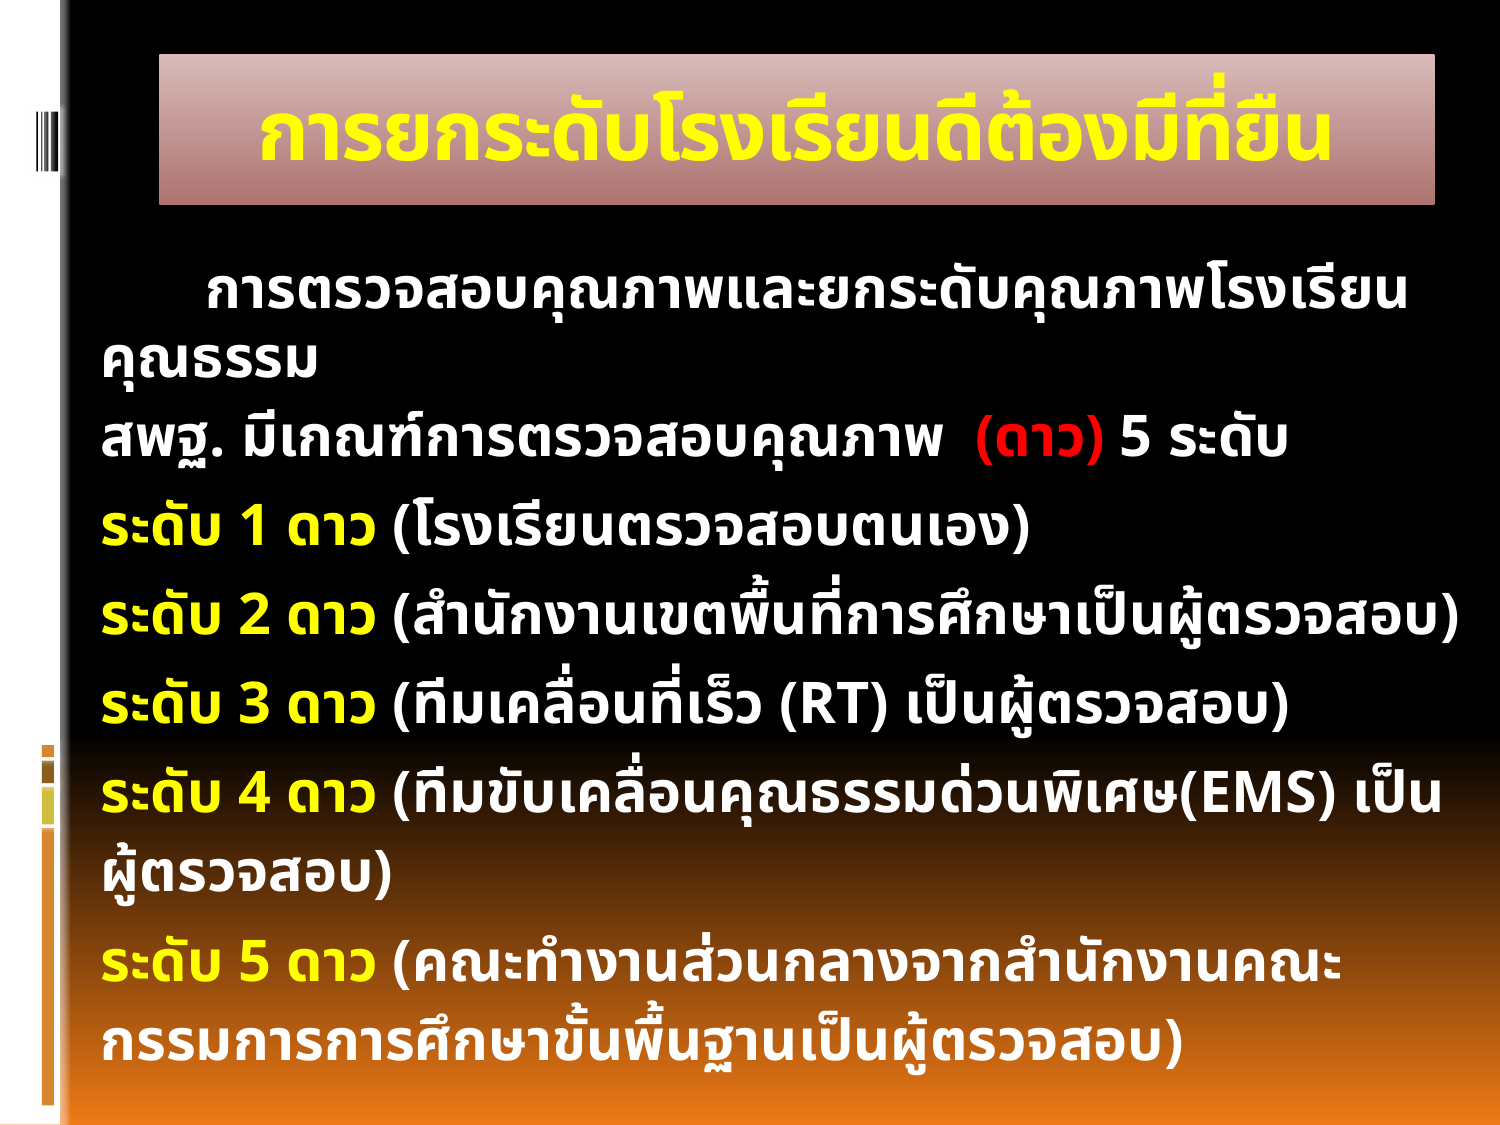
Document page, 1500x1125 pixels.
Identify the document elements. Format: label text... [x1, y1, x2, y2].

list การตรวจสอบคุณภาพและยกระดับคุณภาพโรงเรียนคุณธรรม สพฐ. มีเกณฑ์การตรวจสอบคุณภาพ (ดาว) 5 ระดับ ระดับ 1 ดาว (โรงเรียนตรวจสอบตนเอง) ระดับ 2 ดาว (สำนักงานเขตพื้นที่การศึกษาเป็นผู้ตรวจสอบ) ระดับ 3 ดาว (ทีมเคลื่อนที่เร็ว (RT) เป็นผู้ตรวจสอบ) ระดับ 4 ดาว (ทีมขับเคลื่อนคุณธรรมด่วนพิเศษ(EMS) เป็นผู้ตรวจสอบ) ระดับ 5 ดาว (คณะทำงานส่วนกลางจากสำนักงานคณะกรรมการการศึกษาขั้นพื้นฐานเป็นผู้ตรวจสอบ) [76, 243, 1483, 1094]
title การยกระดับโรงเรียนดีต้องมีที่ยืน [159, 54, 1435, 205]
